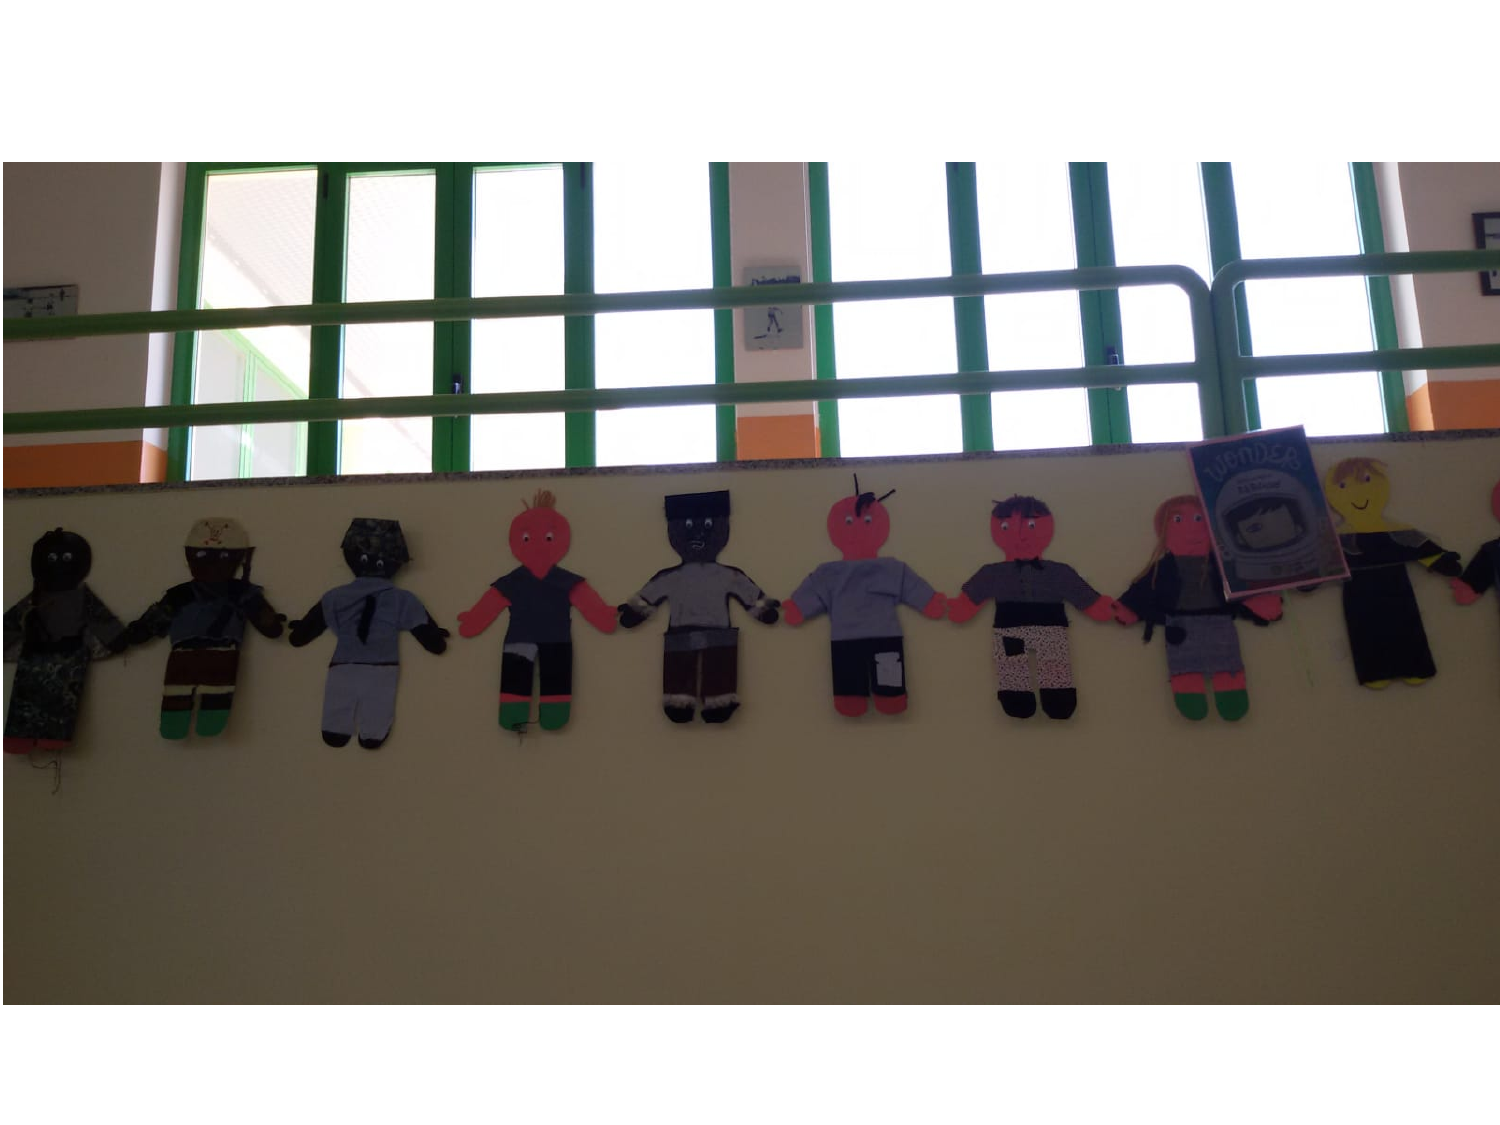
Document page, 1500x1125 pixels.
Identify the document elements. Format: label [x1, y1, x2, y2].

list [2, 162, 1500, 1006]
